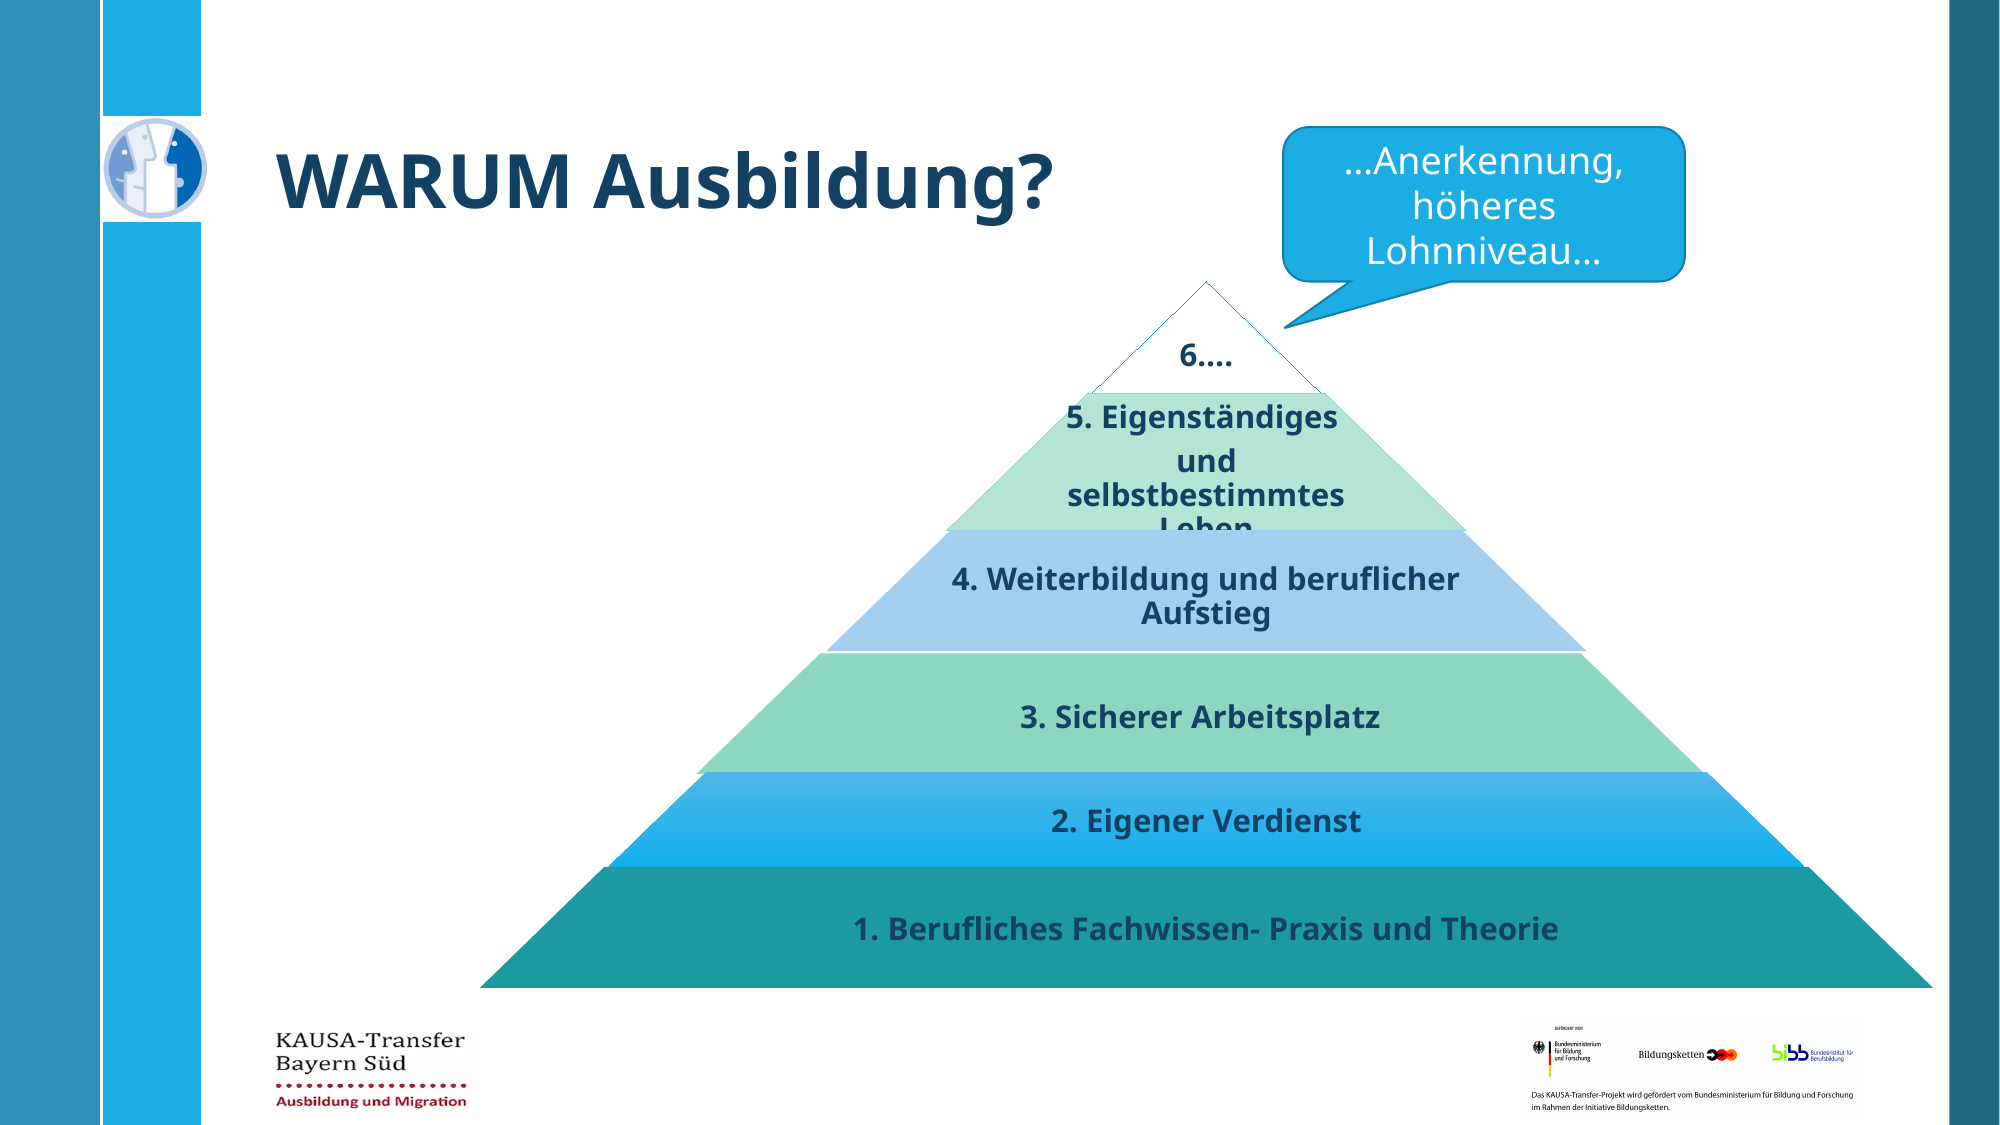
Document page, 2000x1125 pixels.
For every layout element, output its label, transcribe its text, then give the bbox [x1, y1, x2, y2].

picture [1518, 1012, 1867, 1119]
picture [101, 116, 209, 220]
text_box …Anerkennung, höheres Lohnniveau… [1282, 126, 1686, 281]
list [479, 281, 1933, 988]
picture [258, 1018, 482, 1121]
title WARUM Ausbildung? [261, 29, 1867, 233]
